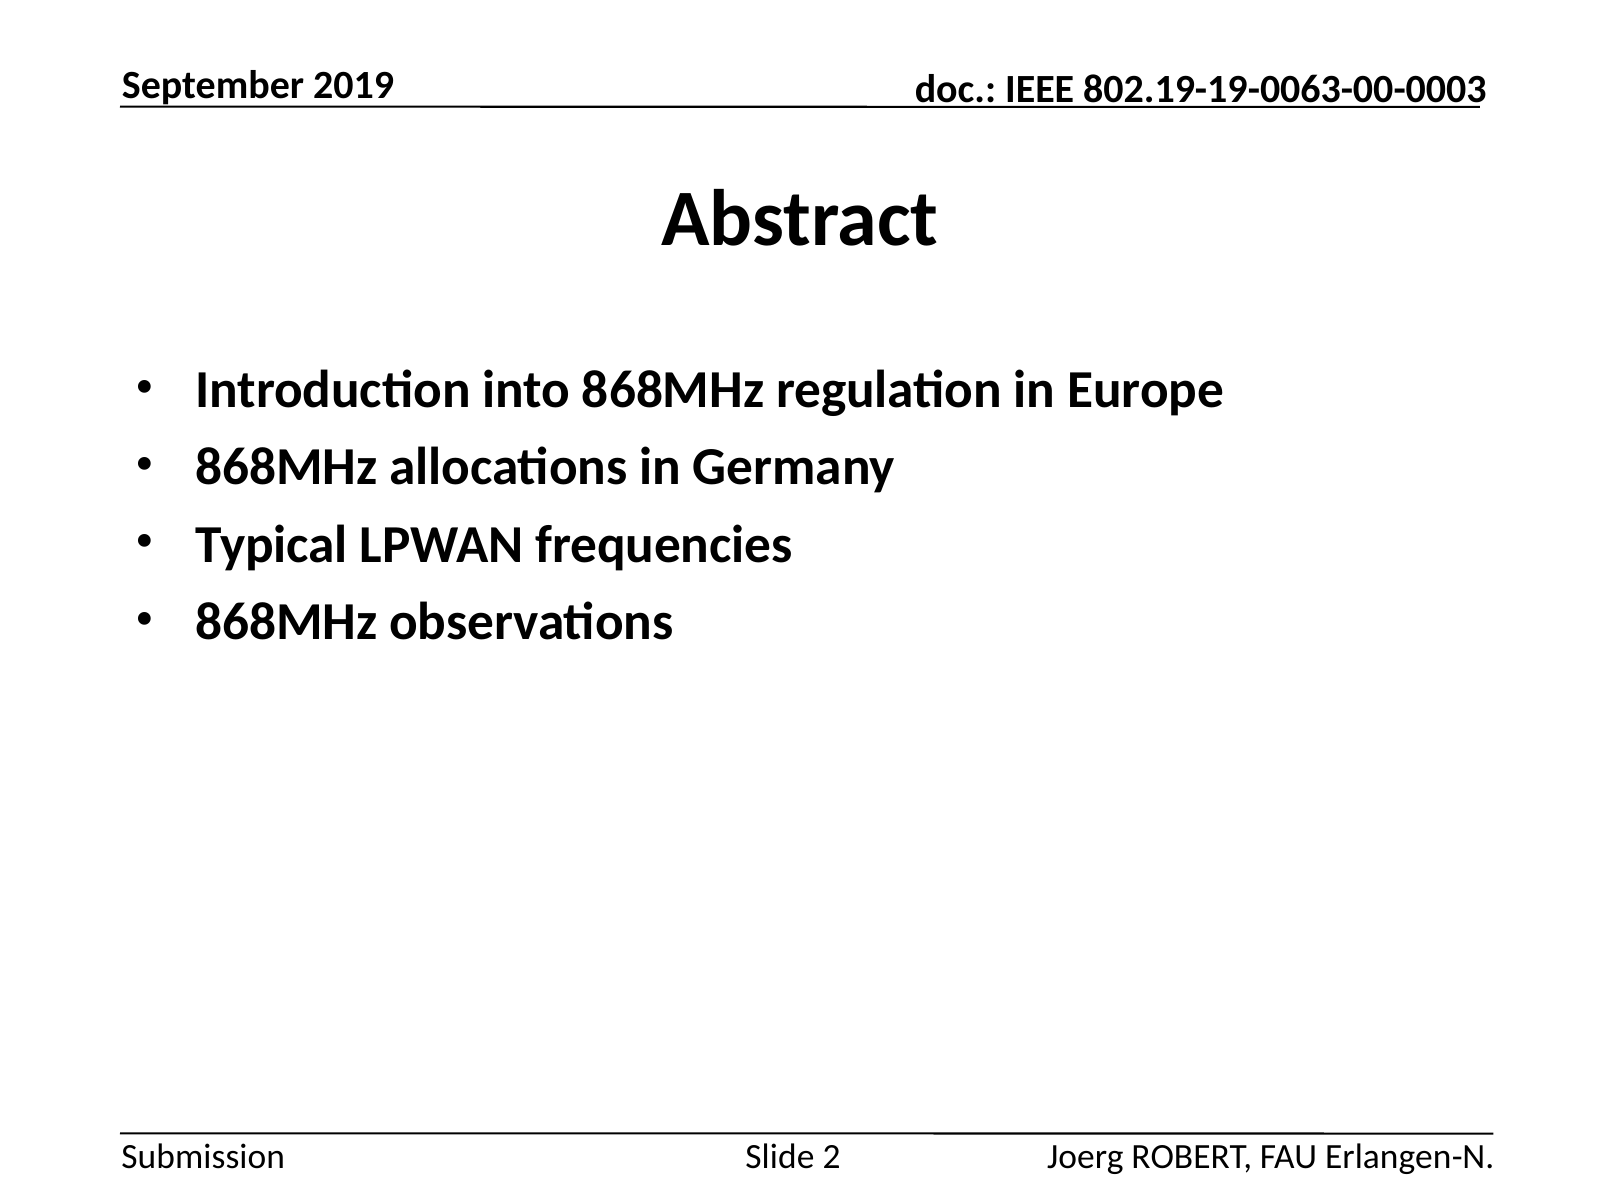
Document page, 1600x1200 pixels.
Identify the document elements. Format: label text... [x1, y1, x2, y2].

list Introduction into 868MHz regulation in Europe 868MHz allocations in Germany Typical LPWAN frequencies 868MHz observations [119, 346, 1481, 1067]
footer Joerg ROBERT, FAU Erlangen-N. [962, 1132, 1495, 1165]
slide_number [121, 58, 576, 107]
title Abstract [119, 119, 1481, 307]
slide_number Slide 2 [733, 1132, 854, 1197]
